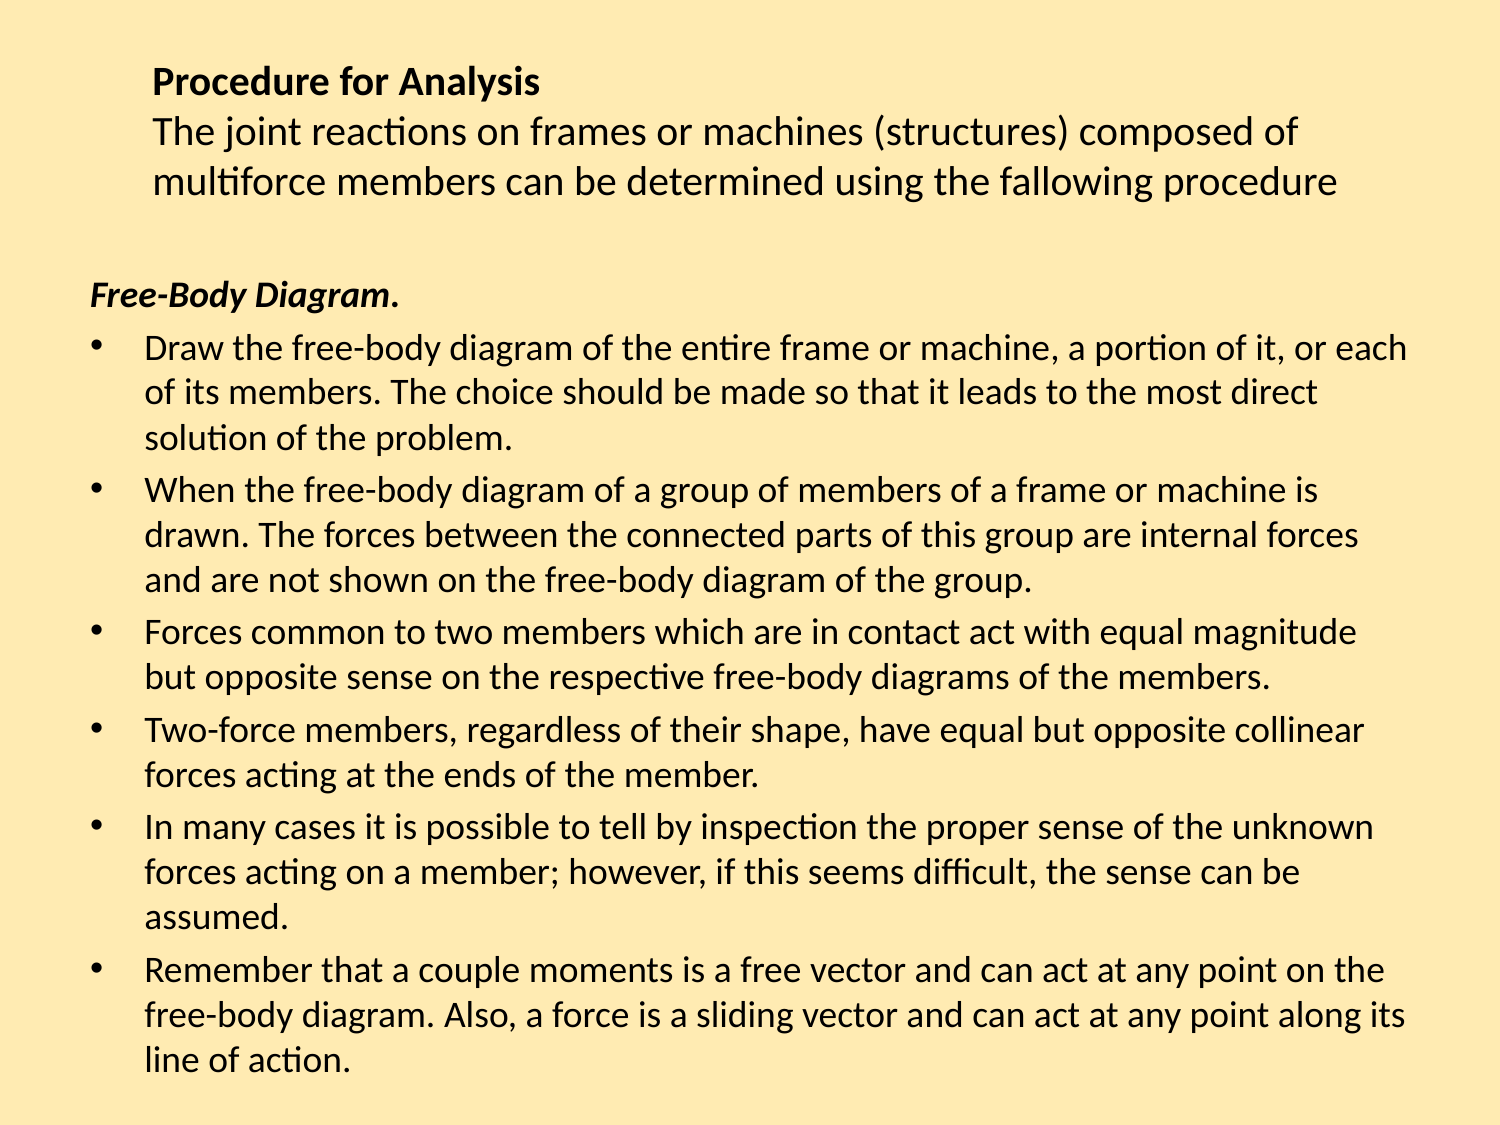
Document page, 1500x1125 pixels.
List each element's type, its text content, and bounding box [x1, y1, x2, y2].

title Procedure for Analysis The joint reactions on frames or machines (structures) composed of multiforce members can be determined using the fallowing procedure [137, 45, 1363, 213]
list Free-Body Diagram. Draw the free-body diagram of the entire frame or machine, a portion of it, or each of its members. The choice should be made so that it leads to the most direct solution of the problem. When the free-body diagram of a group of members of a frame or machine is drawn. The forces between the connected parts of this group are internal forces and are not shown on the free-body diagram of the group. Forces common to two members which are in contact act with equal magnitude but opposite sense on the respective free-body diagrams of the members. Two-force members, regardless of their shape, have equal but opposite collinear forces acting at the ends of the member. In many cases it is possible to tell by inspection the proper sense of the unknown forces acting on a member; however, if this seems difficult, the sense can be assumed. Remember that a couple moments is a free vector and can act at any point on the free-body diagram. Also, a force is a sliding vector and can act at any point along its line of action. [75, 262, 1425, 1088]
